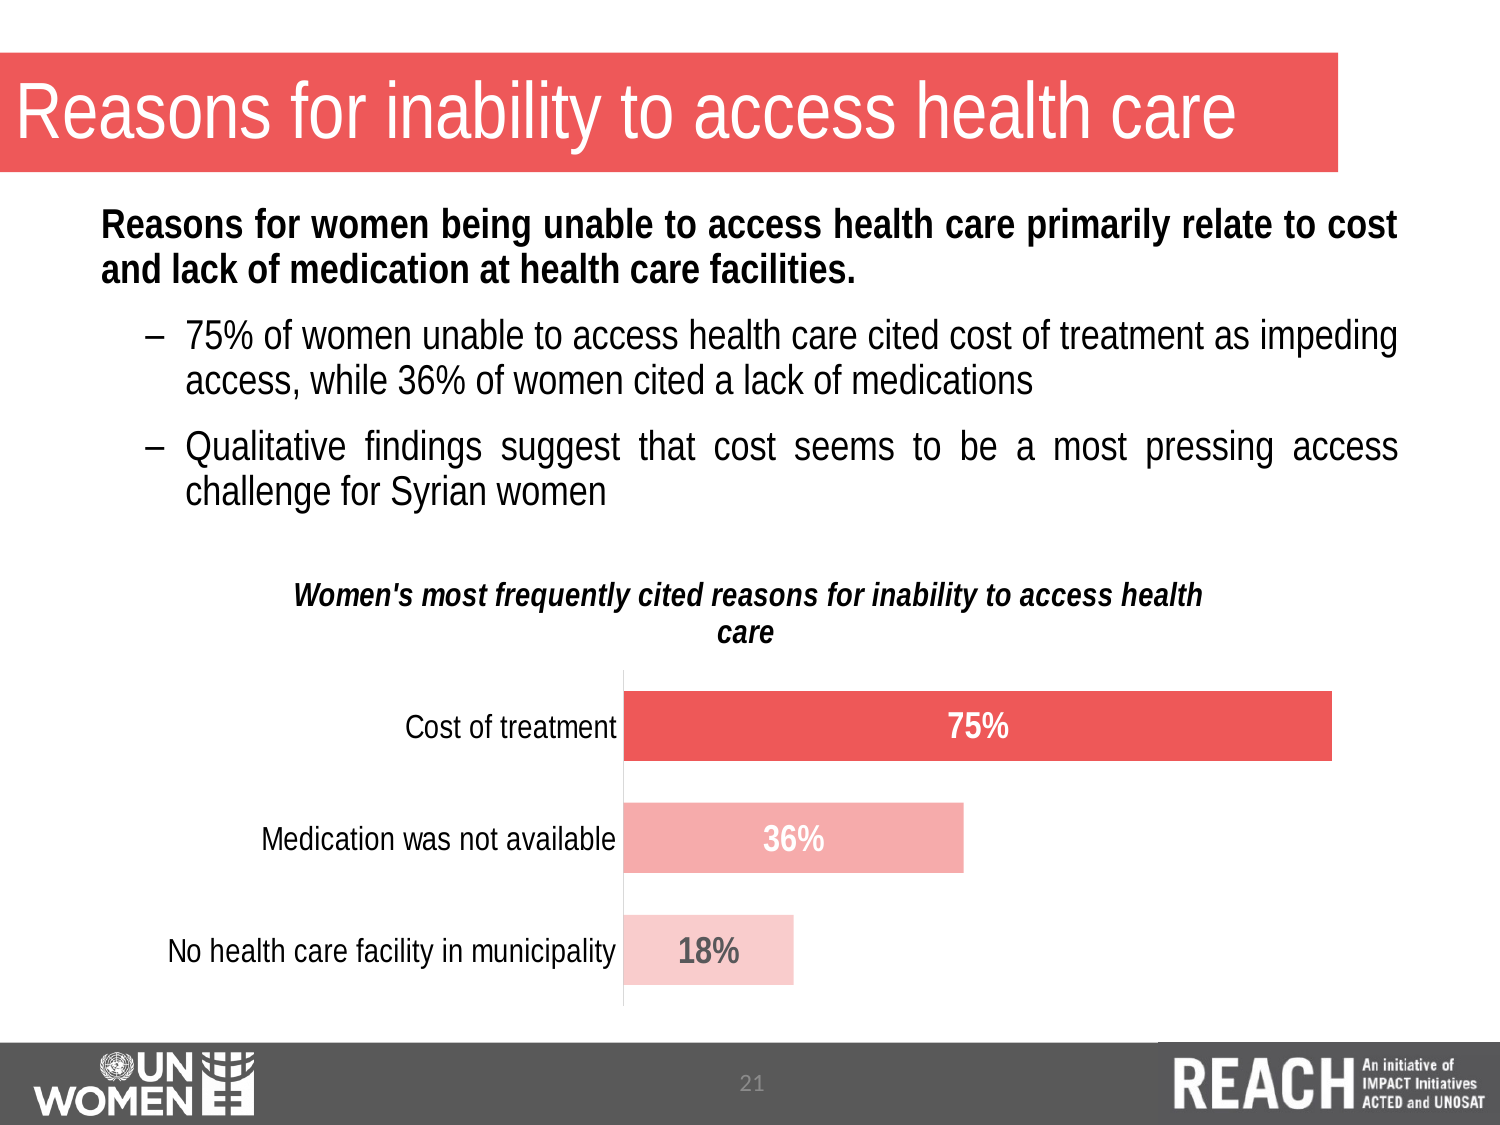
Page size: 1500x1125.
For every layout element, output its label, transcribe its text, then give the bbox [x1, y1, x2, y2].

title Reasons for inability to access health care [0, 52, 1339, 173]
slide_number 21 [583, 1051, 921, 1112]
list Reasons for women being unable to access health care primarily relate to cost and lack of medication at health care facilities. 75% of women unable to access health care cited cost of treatment as impeding access, while 36% of women cited a lack of medications Qualitative findings suggest that cost seems to be a most pressing access challenge for Syrian women [86, 195, 1414, 526]
chart [143, 547, 1357, 1016]
picture [1158, 1042, 1500, 1125]
picture [33, 1052, 254, 1116]
